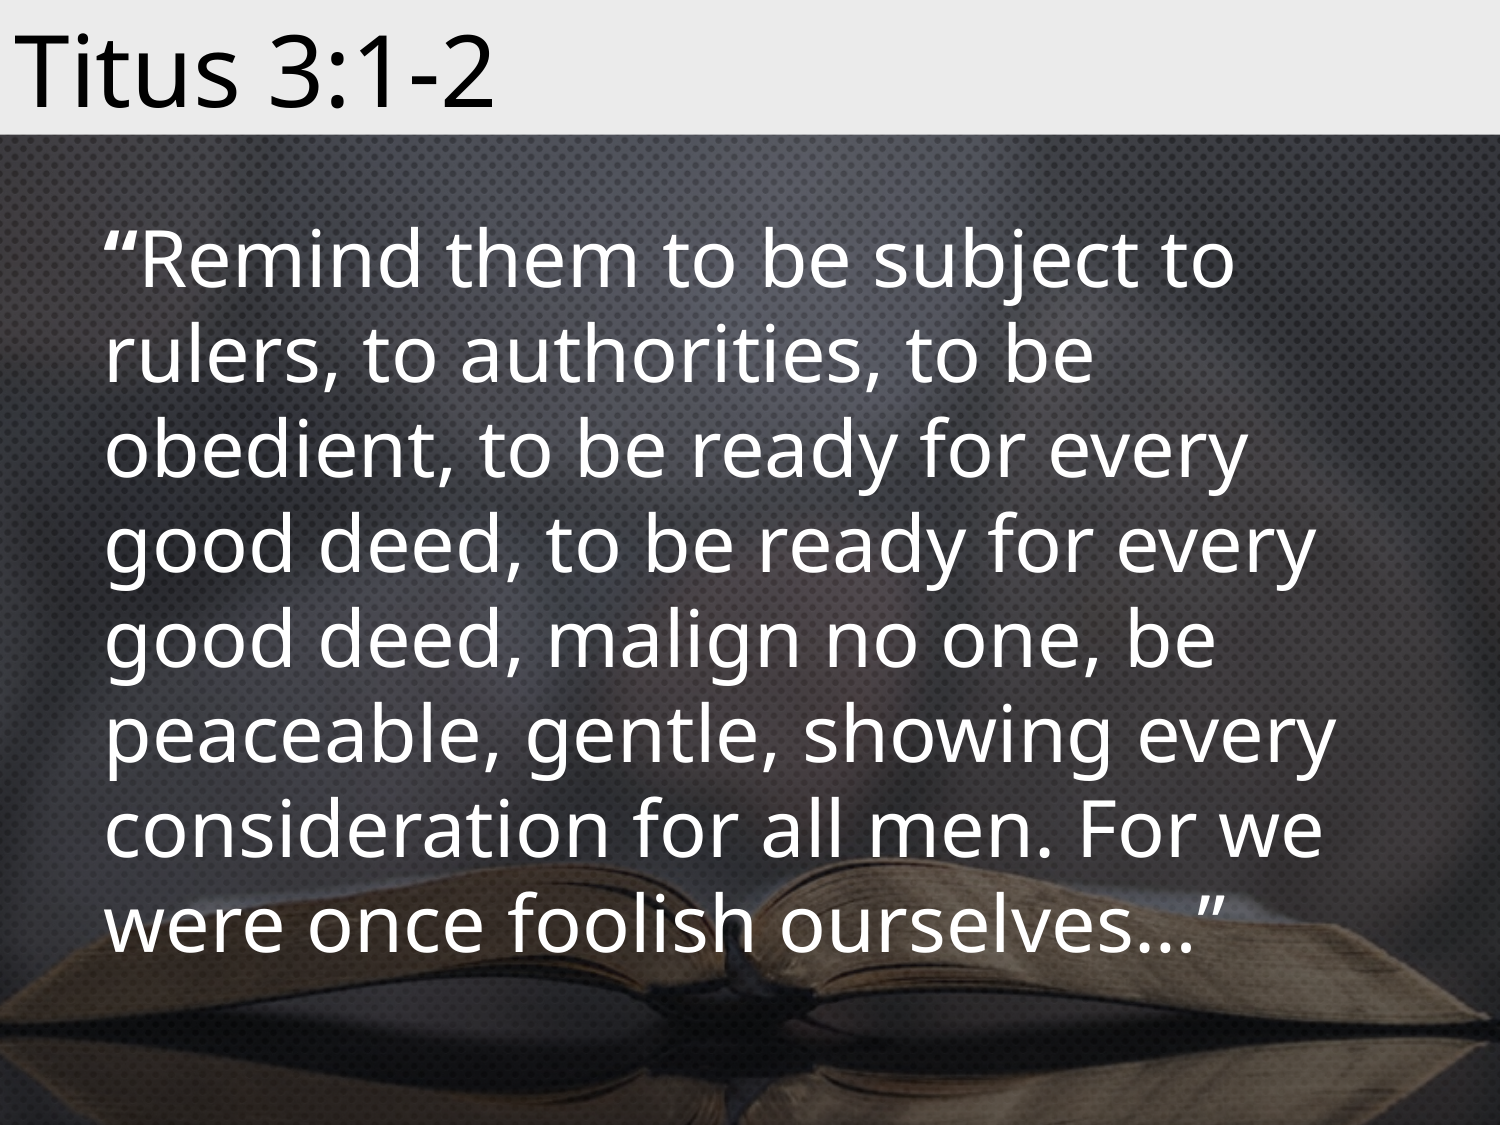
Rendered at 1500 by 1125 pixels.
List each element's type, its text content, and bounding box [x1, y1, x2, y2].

text_box Titus 3:1-2 [0, 0, 1500, 67]
picture [0, 67, 1500, 1125]
